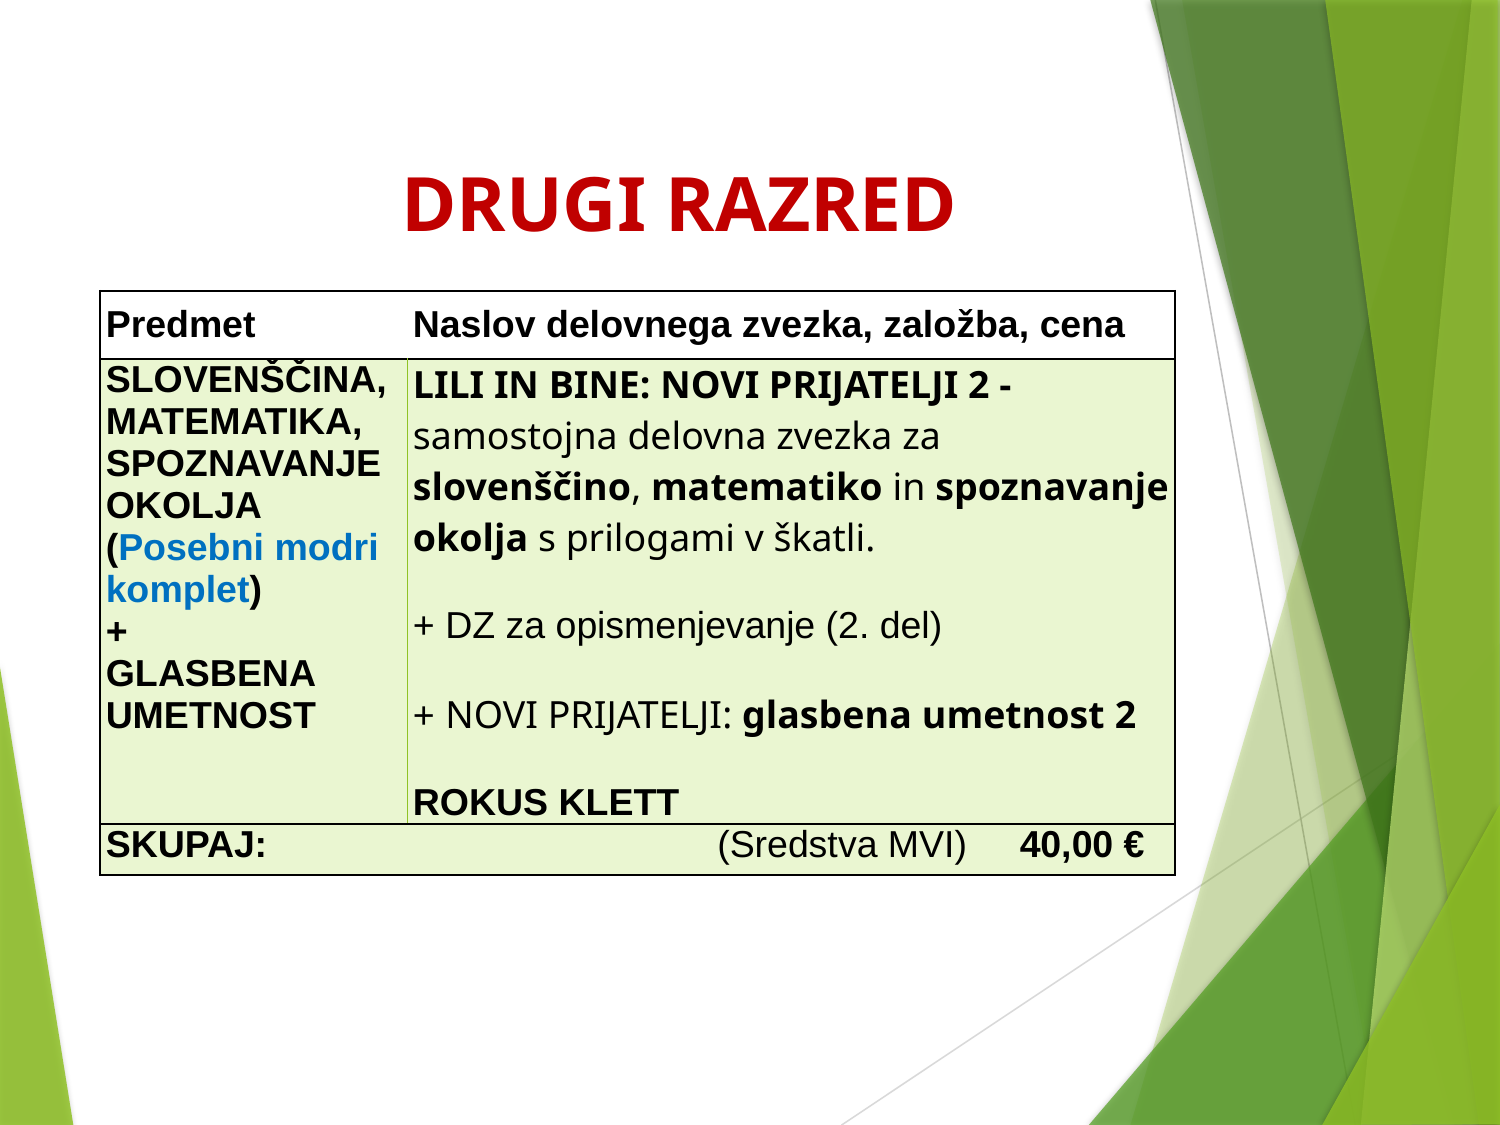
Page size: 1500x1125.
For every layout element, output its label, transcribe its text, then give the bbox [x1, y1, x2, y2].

table_header Naslov delovnega zvezka, založba, cena [407, 292, 1174, 358]
table_cell LILI IN BINE: NOVI PRIJATELJI 2 - samostojna delovna zvezka za slovenščino, matematiko in spoznavanje okolja s prilogami v škatli. + DZ za opismenjevanje (2. del) + NOVI PRIJATELJI: glasbena umetnost 2 ROKUS KLETT [408, 360, 1174, 823]
table_cell SKUPAJ: [101, 825, 407, 874]
table_cell (Sredstva MVI) 40,00 € [407, 825, 1174, 874]
text_box DRUGI RAZRED [371, 148, 987, 254]
table_cell SLOVENŠČINA, MATEMATIKA, SPOZNAVANJE OKOLJA (Posebni modri komplet) + GLASBENA UMETNOST [101, 360, 407, 823]
table_header Predmet [101, 292, 407, 358]
